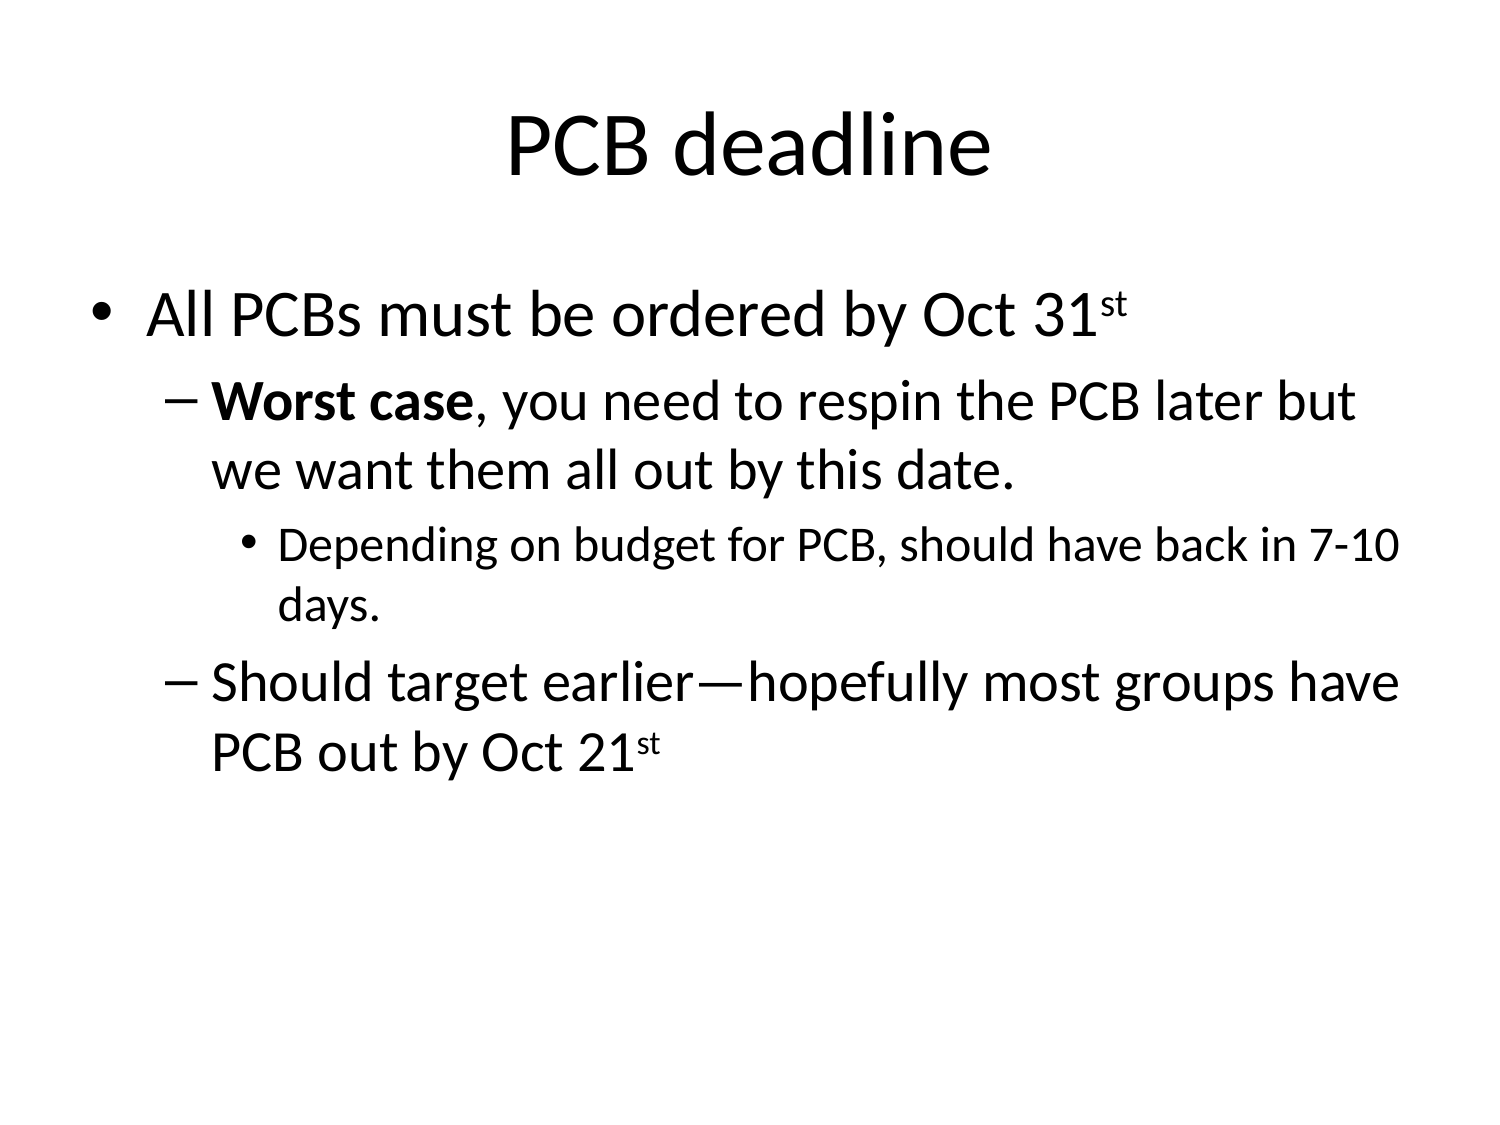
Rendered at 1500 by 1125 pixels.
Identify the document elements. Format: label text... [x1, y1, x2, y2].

title PCB deadline [75, 45, 1425, 233]
list All PCBs must be ordered by Oct 31st Worst case, you need to respin the PCB later but we want them all out by this date. Depending on budget for PCB, should have back in 7-10 days. Should target earlier—hopefully most groups have PCB out by Oct 21st [75, 262, 1425, 1005]
